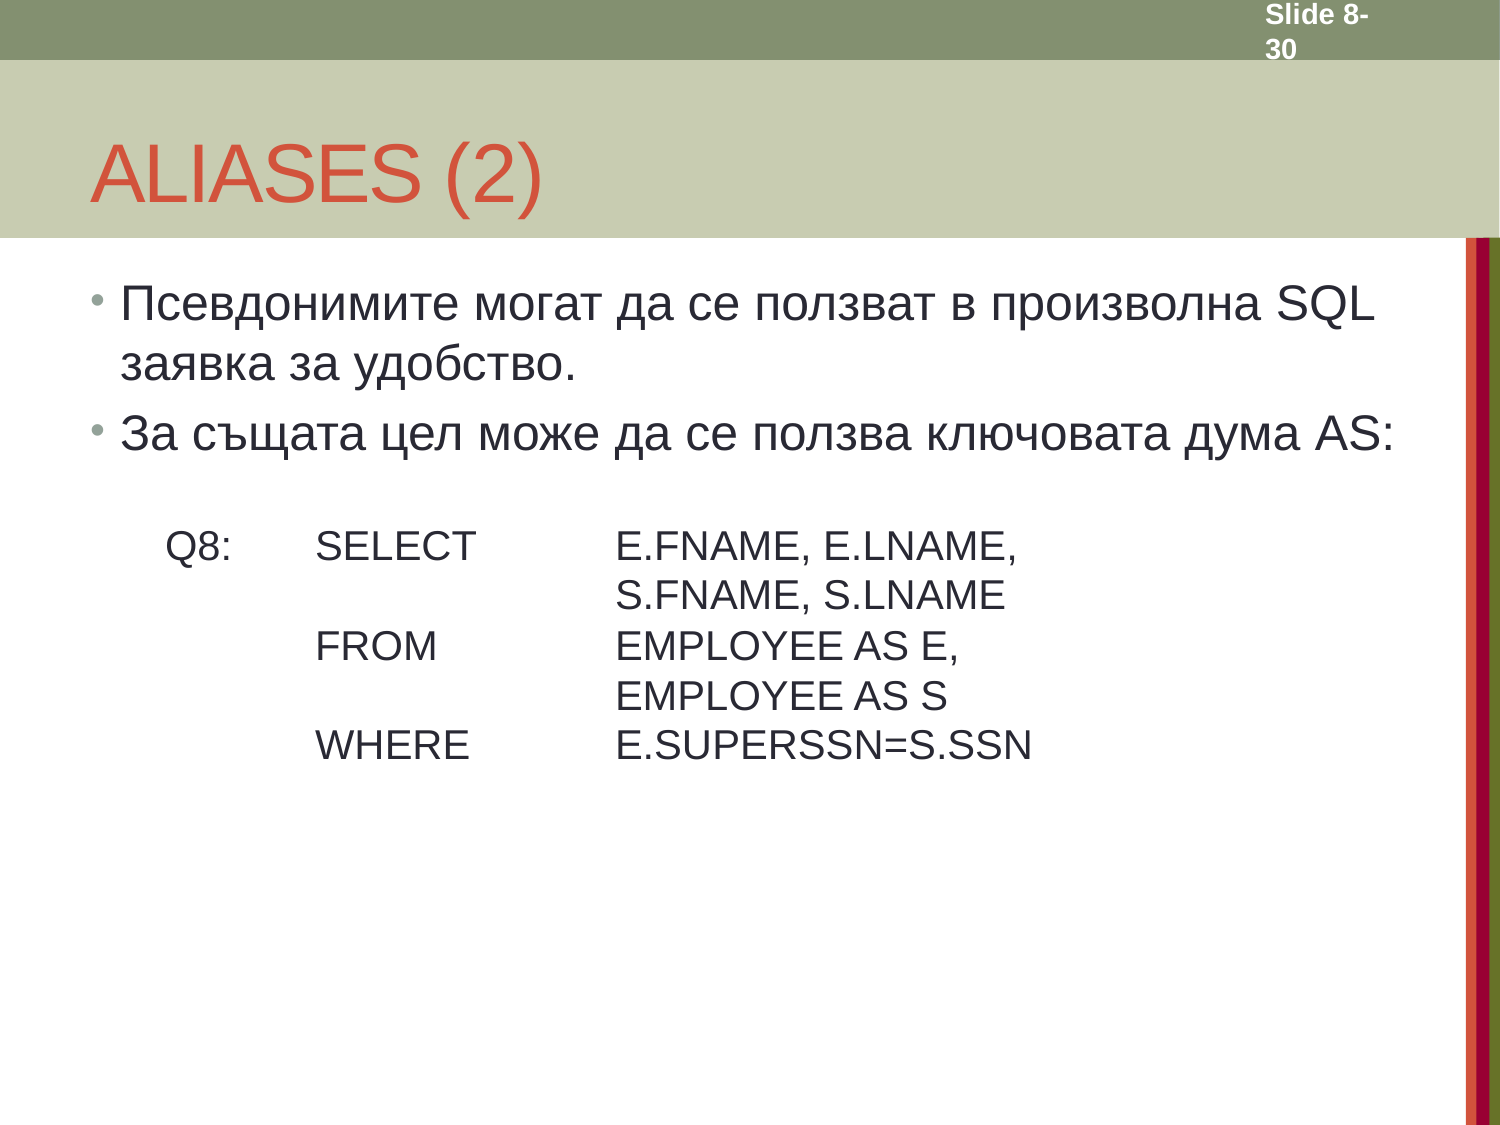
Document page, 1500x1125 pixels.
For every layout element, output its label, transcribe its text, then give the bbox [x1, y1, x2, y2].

list Псевдонимите могат да се ползват в произволна SQL заявка за удобство. За същата цел може да се ползва ключовата дума AS: Q8: SELECT E.FNAME, E.LNAME, S.FNAME, S.LNAME FROM EMPLOYEE AS E, EMPLOYEE AS S WHERE E.SUPERSSN=S.SSN [75, 262, 1425, 1063]
slide_number Slide 8- 30 [1250, 3, 1425, 57]
title ALIASES (2) [75, 87, 1425, 250]
